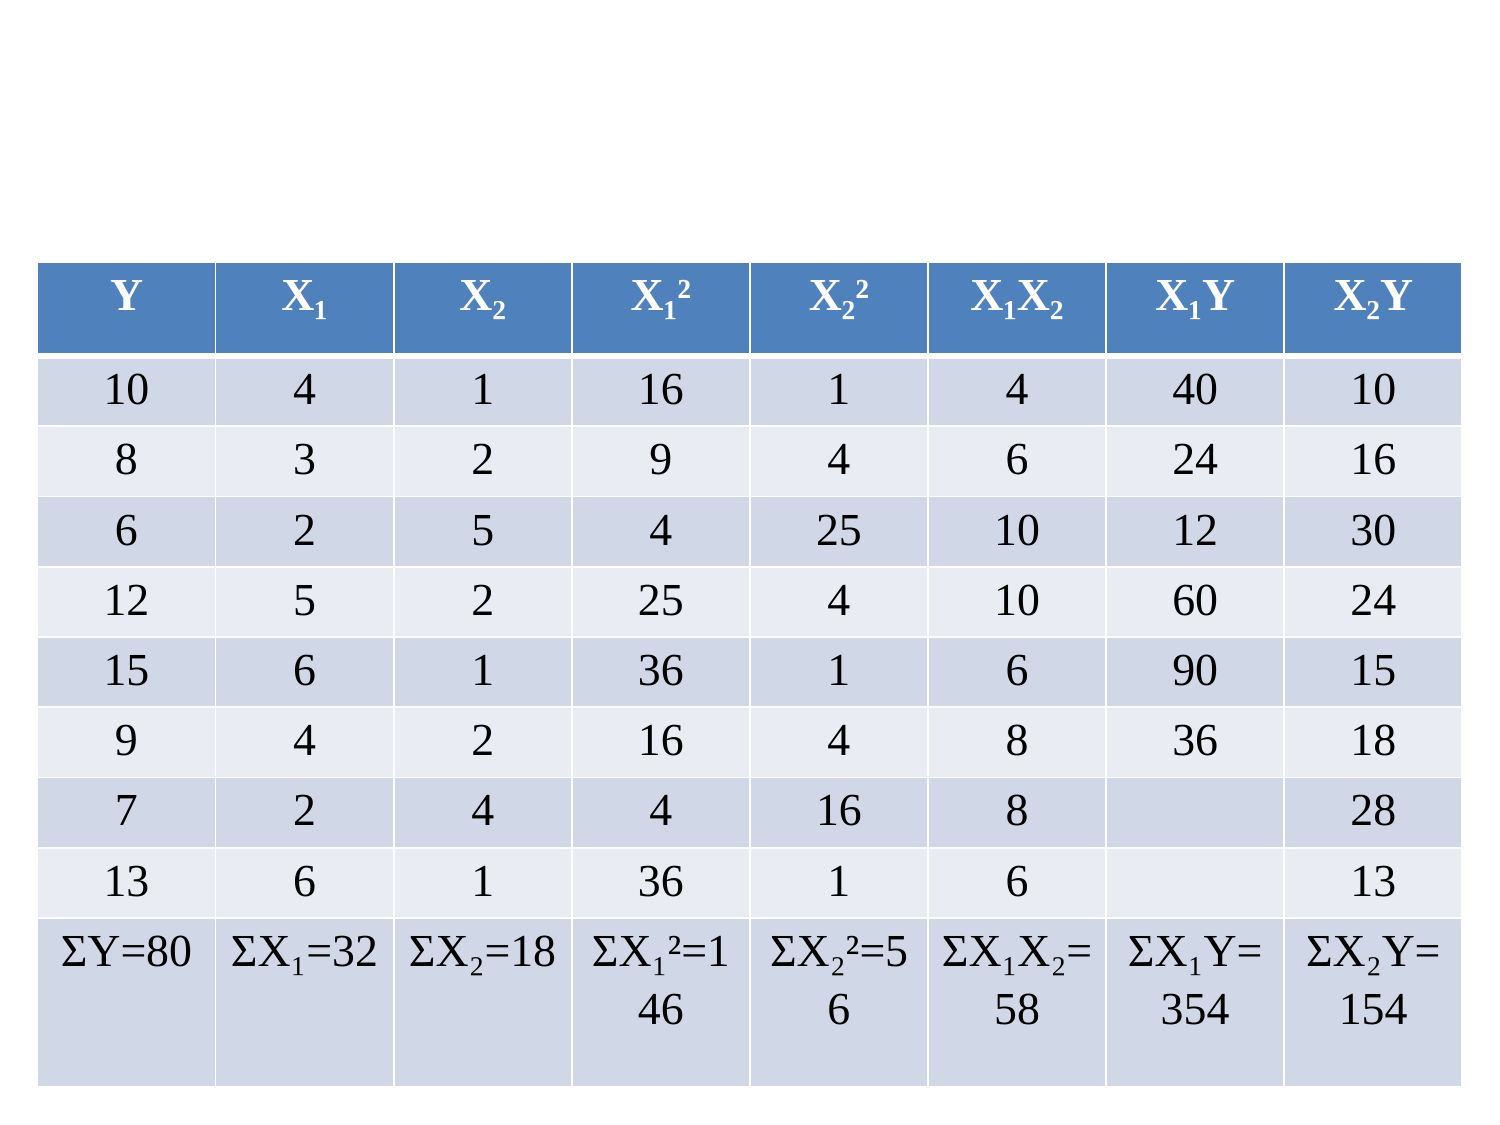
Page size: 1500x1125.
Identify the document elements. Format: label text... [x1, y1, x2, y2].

table_cell 24 [1107, 427, 1283, 496]
table_cell 6 [929, 638, 1105, 706]
table_cell 4 [216, 708, 393, 777]
table_cell 1 [751, 638, 927, 706]
table_cell 12 [1107, 497, 1283, 566]
table_cell 1 [751, 359, 927, 425]
table_header X₂Y [1285, 263, 1461, 353]
table_cell 6 [929, 849, 1105, 917]
table_cell 2 [395, 427, 571, 496]
table_cell 60 [1107, 568, 1283, 636]
table_cell 4 [751, 427, 927, 496]
table_cell 16 [751, 778, 927, 847]
table_cell 4 [573, 778, 749, 847]
table_cell 4 [573, 497, 749, 566]
table_header X₁² [573, 263, 749, 353]
table_cell 15 [38, 638, 215, 706]
table_cell 12 [38, 568, 215, 636]
table_cell 13 [1285, 849, 1461, 917]
table_cell 3 [216, 427, 393, 496]
table_cell 1 [395, 638, 571, 706]
table_header X₂ [395, 263, 571, 353]
table_header X₁Y [1107, 263, 1283, 353]
table_cell [1107, 849, 1283, 917]
table_cell 16 [1285, 427, 1461, 496]
table_cell 4 [751, 568, 927, 636]
table_cell 6 [929, 427, 1105, 496]
table_cell 40 [1107, 359, 1283, 425]
table_cell 4 [216, 359, 393, 425]
table_cell [1107, 778, 1283, 847]
table_header X₁ [216, 263, 393, 353]
table_cell ƩX₁Y=354 [1107, 919, 1283, 1042]
table_cell 6 [216, 849, 393, 917]
table_cell ƩX₂²=56 [751, 919, 927, 1086]
table_cell ƩX₁=32 [216, 919, 393, 1086]
table_cell 4 [751, 708, 927, 777]
table_cell ƩX₂=18 [395, 919, 571, 1086]
table_cell 36 [1107, 708, 1283, 777]
table_cell ƩX₂Y=154 [1285, 919, 1461, 1086]
table_header X₂² [751, 263, 927, 353]
table_cell 10 [38, 359, 215, 425]
table_cell 30 [1285, 497, 1461, 566]
table_cell 9 [573, 427, 749, 496]
table_cell 28 [1285, 778, 1461, 847]
table_cell 5 [395, 497, 571, 566]
table_cell 24 [1285, 568, 1461, 636]
table_header X₁X₂ [929, 263, 1105, 353]
table_cell 36 [573, 849, 749, 917]
table_cell 2 [395, 568, 571, 636]
table_cell 8 [38, 427, 215, 496]
table_cell 2 [216, 778, 393, 847]
table_cell 1 [395, 849, 571, 917]
table_cell 10 [1285, 359, 1461, 425]
table_cell 25 [573, 568, 749, 636]
table_cell 2 [395, 708, 571, 777]
table_cell 1 [751, 849, 927, 917]
table_cell 10 [929, 497, 1105, 566]
table_cell 4 [395, 778, 571, 847]
table_cell 15 [1285, 638, 1461, 706]
table_cell 2 [216, 497, 393, 566]
table_cell 90 [1107, 638, 1283, 706]
table_cell 4 [929, 359, 1105, 425]
table_cell ƩX₁X₂=58 [929, 919, 1105, 1086]
table_cell 16 [573, 708, 749, 777]
table_cell 6 [38, 497, 215, 566]
table_cell 16 [573, 359, 749, 425]
table_cell 36 [573, 638, 749, 706]
table_cell 7 [38, 778, 215, 847]
table_cell 10 [929, 568, 1105, 636]
table_cell 13 [38, 849, 215, 917]
table_cell 8 [929, 778, 1105, 847]
table_cell 5 [216, 568, 393, 636]
table_cell 18 [1285, 708, 1461, 777]
table_cell 9 [38, 708, 215, 777]
table_header Y [38, 263, 215, 353]
slide_number [1074, 1042, 1425, 1103]
table_cell 25 [751, 497, 927, 566]
table_cell 6 [216, 638, 393, 706]
table_cell ƩX₁²=146 [573, 919, 749, 1086]
table_cell 1 [395, 359, 571, 425]
table_cell ƩY=80 [38, 919, 215, 1086]
table_cell 8 [929, 708, 1105, 777]
